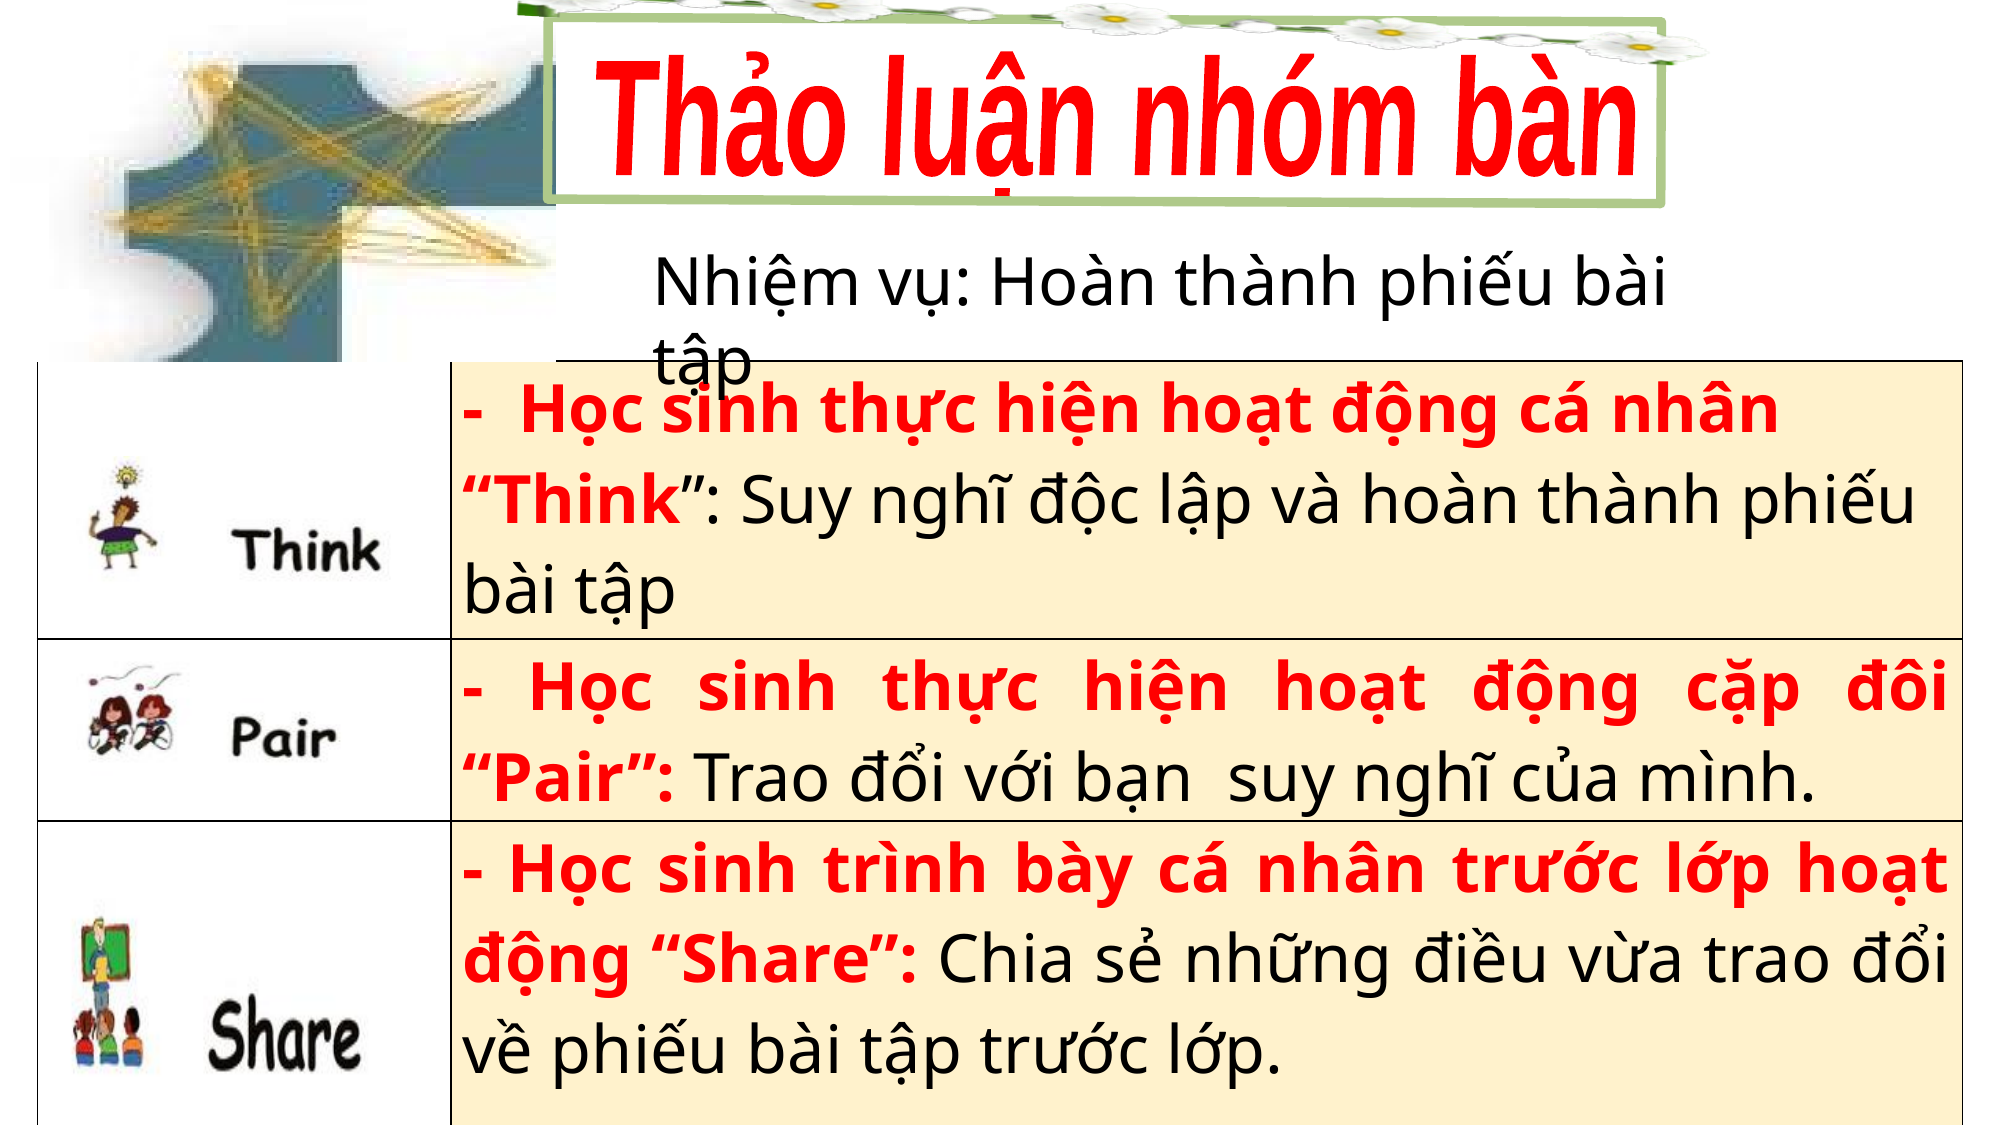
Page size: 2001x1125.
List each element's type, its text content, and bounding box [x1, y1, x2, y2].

picture [64, 456, 427, 594]
table_cell [38, 822, 450, 1125]
table_header - Học sinh thực hiện hoạt động cá nhân “Think”: Suy nghĩ độc lập và hoàn thành phiếu bài tập [452, 362, 1962, 638]
table_cell - Học sinh trình bày cá nhân trước lớp hoạt động “Share”: Chia sẻ những điều vừa trao đổi về phiếu bài tập trước lớp. [452, 822, 1962, 1125]
picture [50, 881, 393, 1108]
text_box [513, 0, 1826, 206]
table_cell [38, 640, 450, 820]
picture [10, 0, 556, 362]
table_header [38, 362, 450, 638]
text_box Nhiệm vụ: Hoàn thành phiếu bài tập [637, 231, 1752, 406]
picture [64, 649, 427, 791]
table_cell - Học sinh thực hiện hoạt động cặp đôi “Pair”: Trao đổi với bạn suy nghĩ của mình. [452, 640, 1962, 820]
